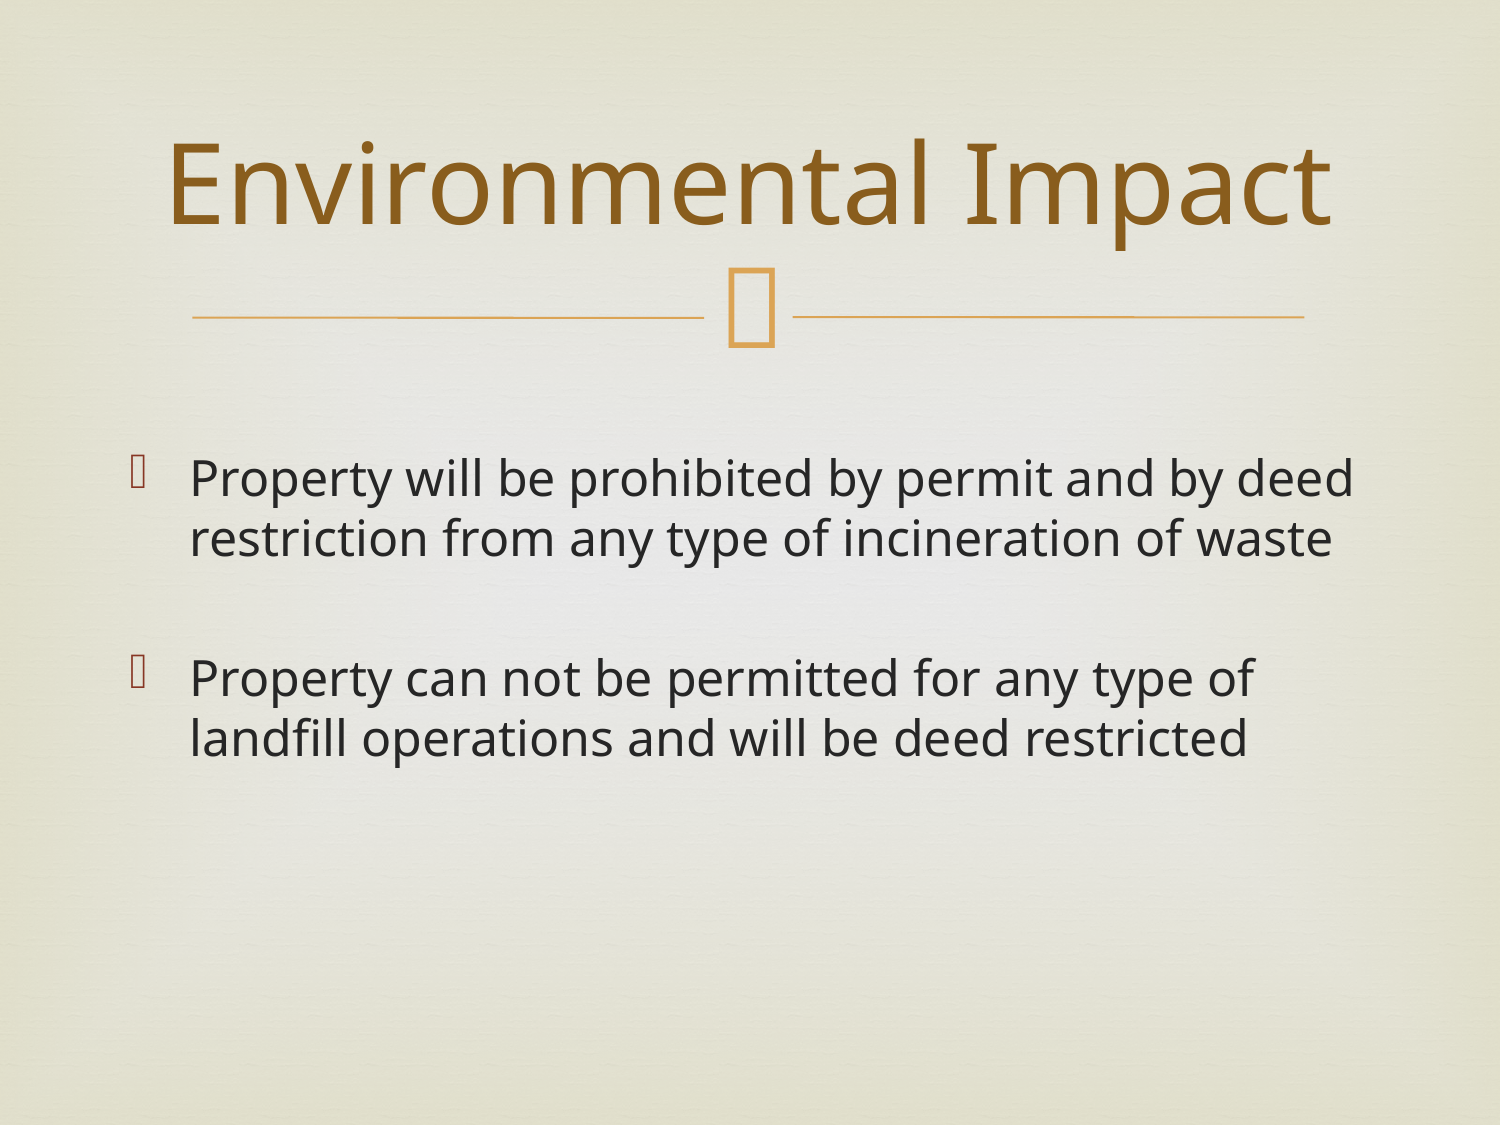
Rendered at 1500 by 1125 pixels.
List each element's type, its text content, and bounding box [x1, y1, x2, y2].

list Property will be prohibited by permit and by deed restriction from any type of incineration of waste Property can not be permitted for any type of landfill operations and will be deed restricted [114, 368, 1386, 1005]
title Environmental Impact [112, 93, 1386, 267]
